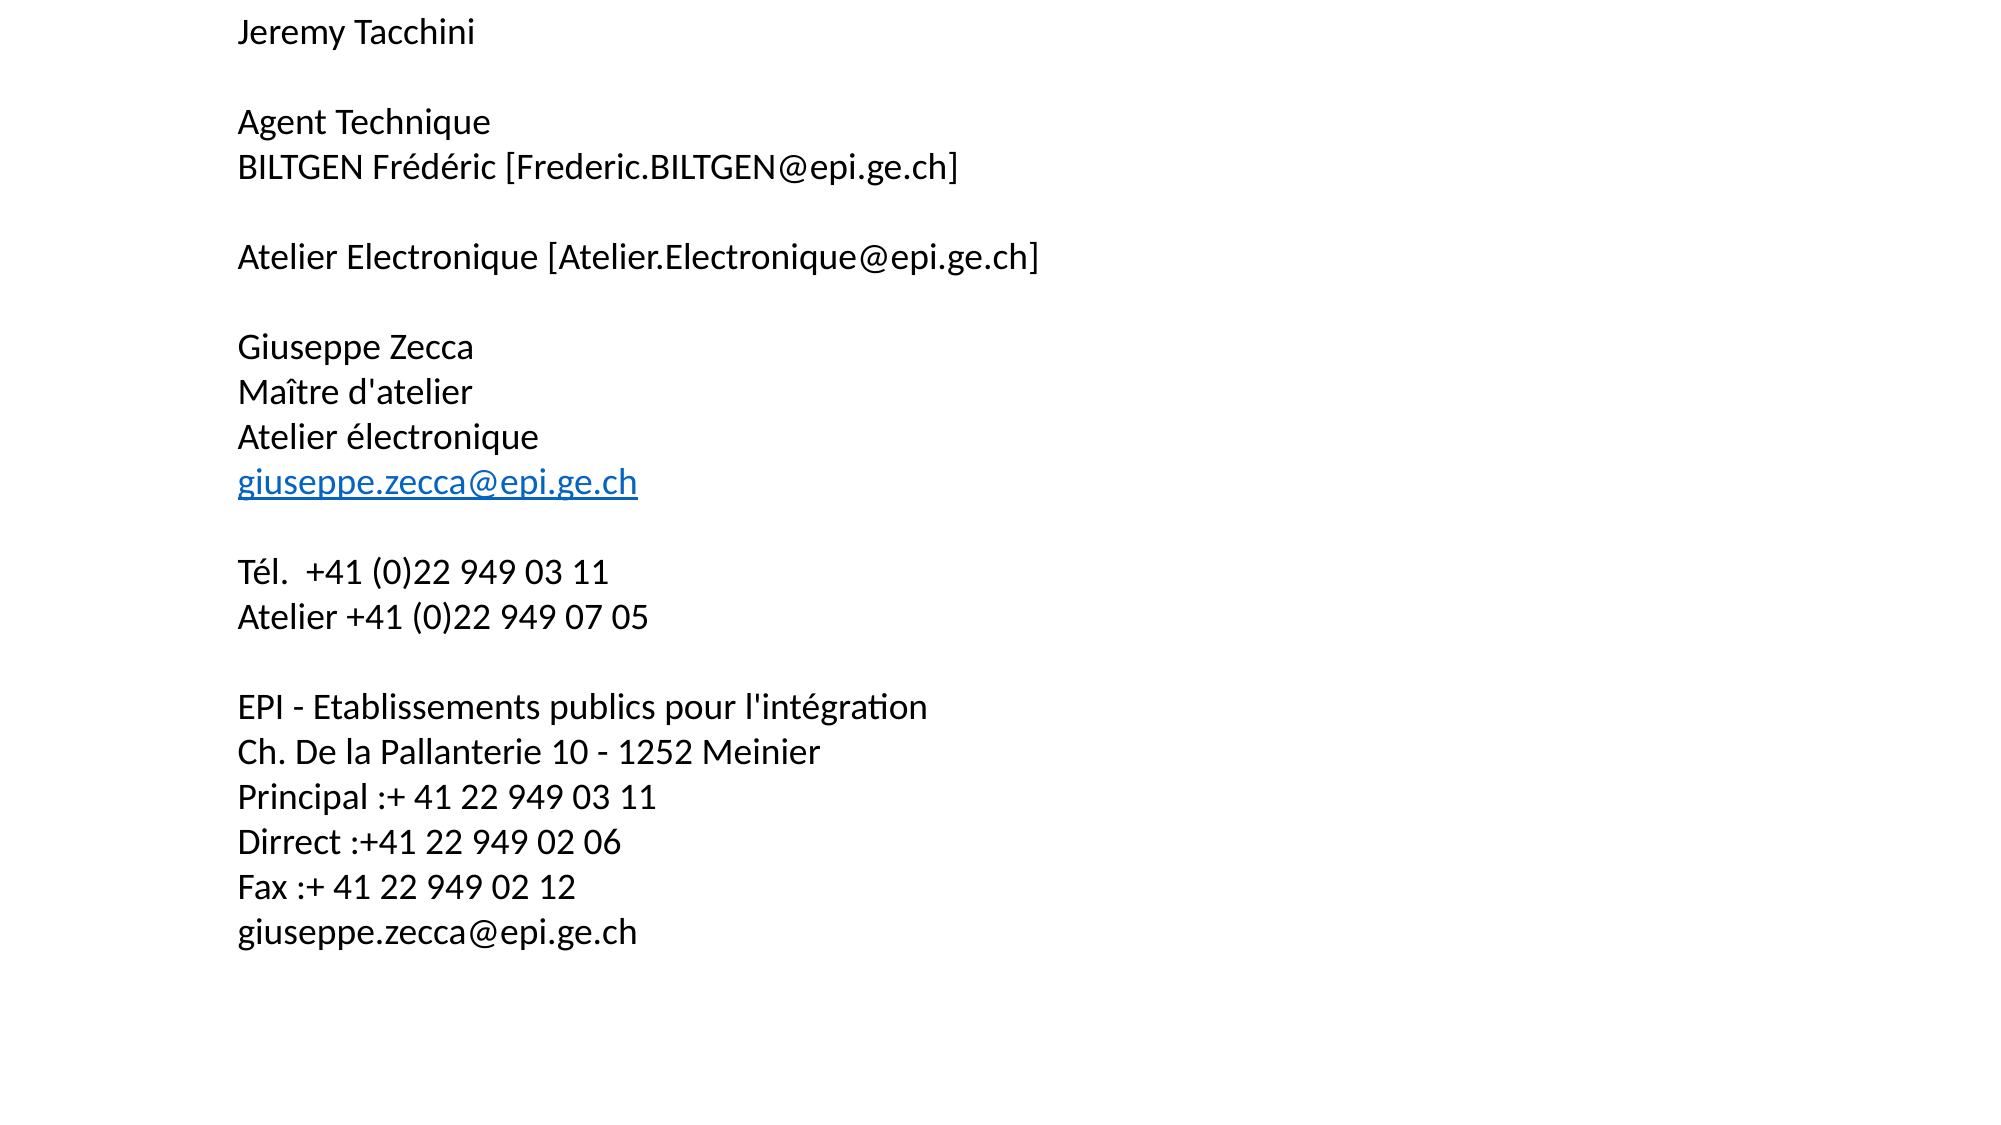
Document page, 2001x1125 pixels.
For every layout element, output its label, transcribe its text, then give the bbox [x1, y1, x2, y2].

text_box Jeremy Tacchini Agent Technique BILTGEN Frédéric ‎[Frederic.BILTGEN@epi.ge.ch]‎ Atelier Electronique ‎[Atelier.Electronique@epi.ge.ch]‎ Giuseppe Zecca Maître d'atelier Atelier électronique giuseppe.zecca@epi.ge.ch Tél. +41 (0)22 949 03 11 Atelier +41 (0)22 949 07 05 EPI - Etablissements publics pour l'intégration Ch. De la Pallanterie 10 - 1252 Meinier Principal :+ 41 22 949 03 11 Dirrect :+41 22 949 02 06 Fax :+ 41 22 949 02 12 giuseppe.zecca@epi.ge.ch [222, 0, 1064, 960]
